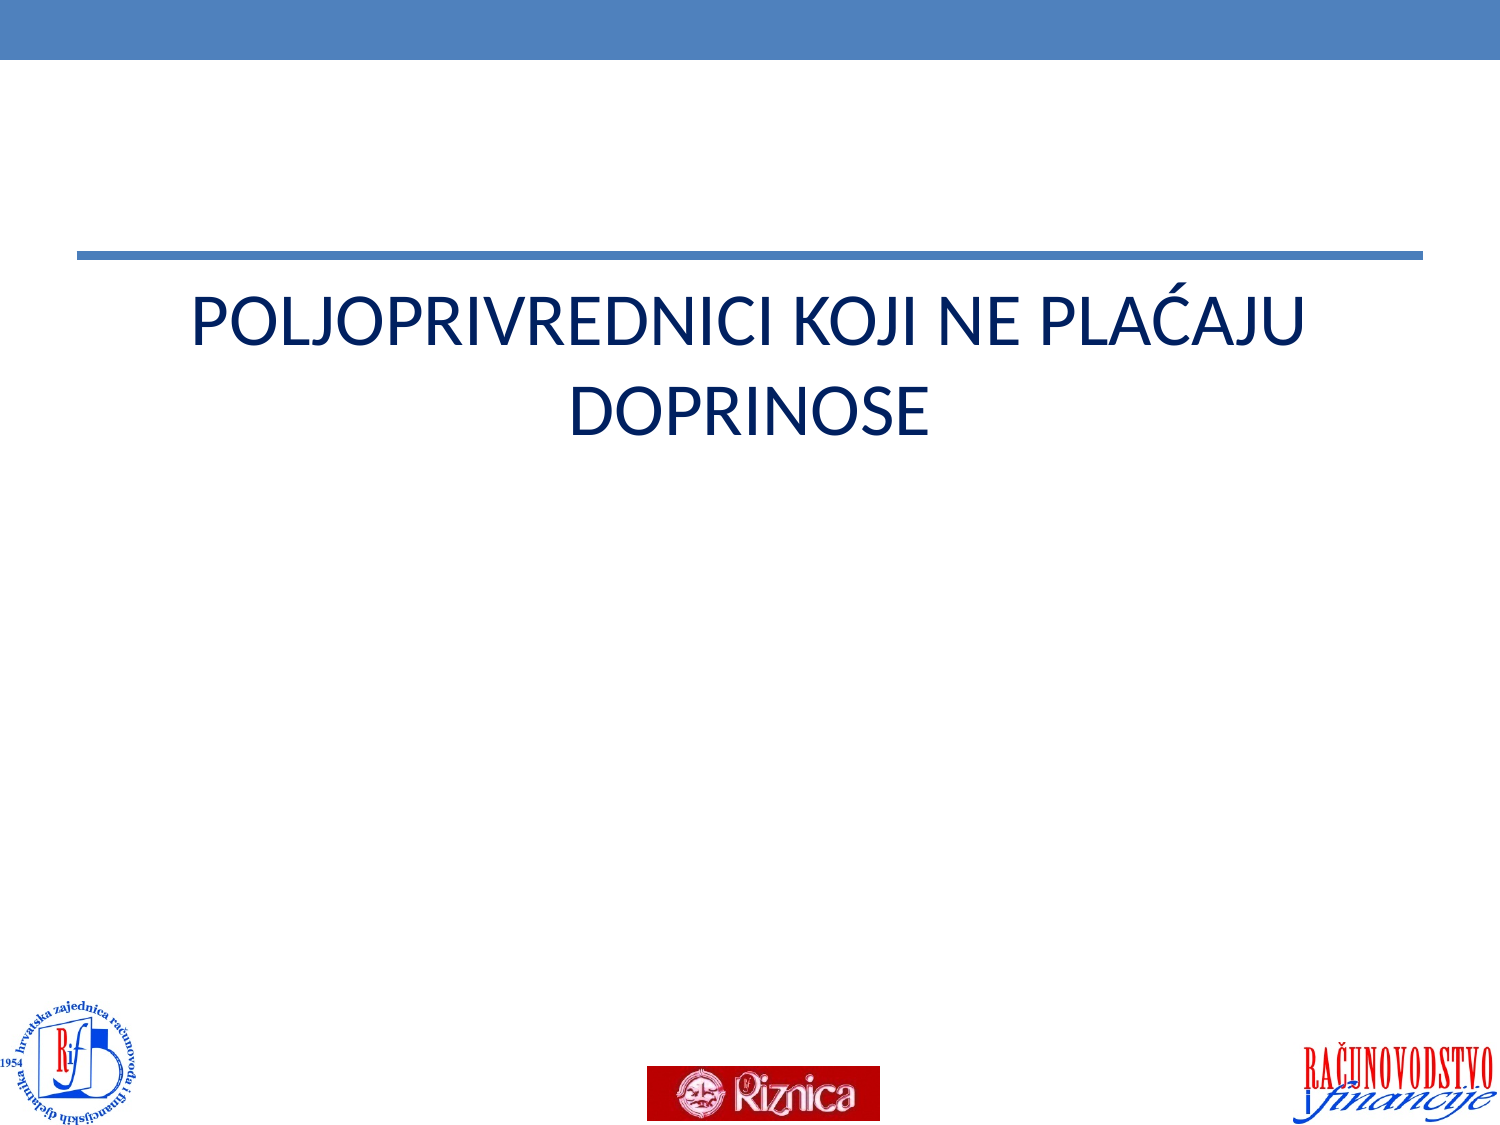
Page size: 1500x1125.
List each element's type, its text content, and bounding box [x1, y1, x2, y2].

list POLJOPRIVREDNICI KOJI NE PLAĆAJU DOPRINOSE [75, 262, 1425, 1063]
picture [647, 1066, 880, 1121]
picture [0, 1001, 136, 1125]
picture [1293, 1042, 1497, 1124]
